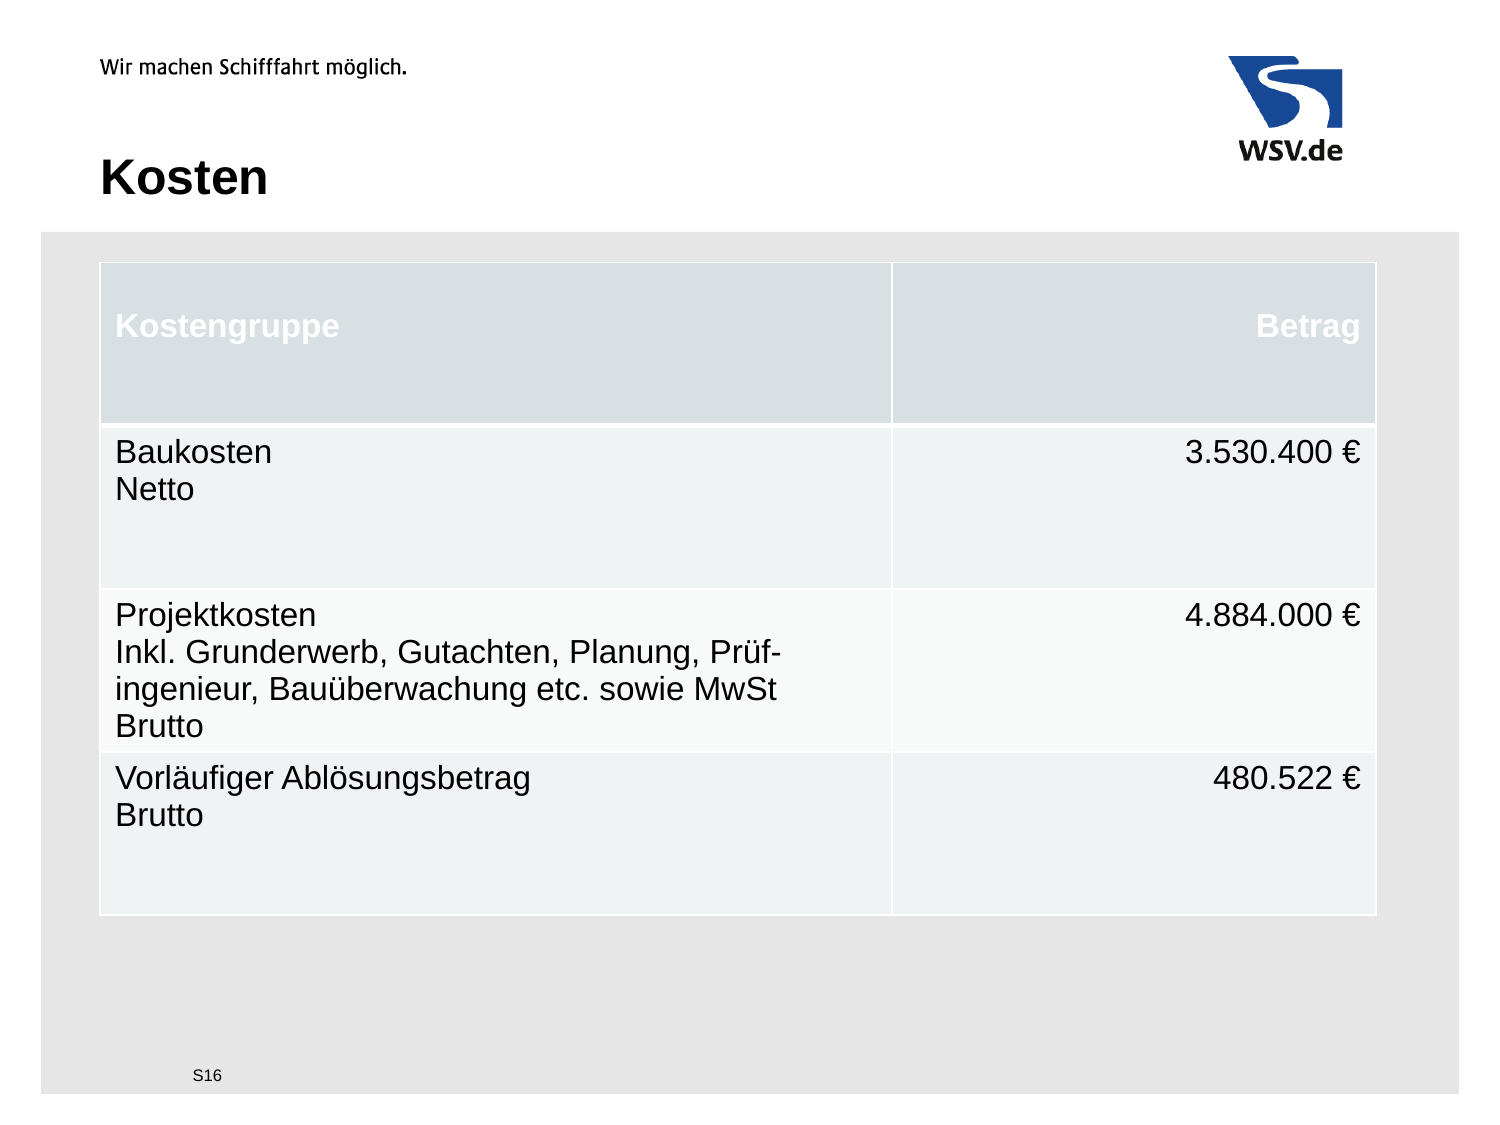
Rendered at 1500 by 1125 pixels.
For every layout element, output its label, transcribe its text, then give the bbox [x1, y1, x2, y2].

table_header Kostengruppe [101, 263, 891, 423]
table_header Betrag [893, 263, 1375, 423]
picture [100, 58, 406, 75]
table_cell Vorläufiger Ablösungsbetrag Brutto [101, 753, 891, 914]
table_cell 3.530.400 € [893, 428, 1375, 588]
title Kosten [100, 75, 1205, 205]
slide_number S16 [192, 1064, 285, 1094]
table_cell 4.884.000 € [893, 590, 1375, 751]
picture [1228, 56, 1343, 161]
table_cell Baukosten Netto [101, 428, 891, 588]
table_cell 480.522 € [893, 753, 1375, 914]
table_cell Projektkosten Inkl. Grunderwerb, Gutachten, Planung, Prüf-ingenieur, Bauüberwachung etc. sowie MwSt Brutto [101, 590, 891, 751]
